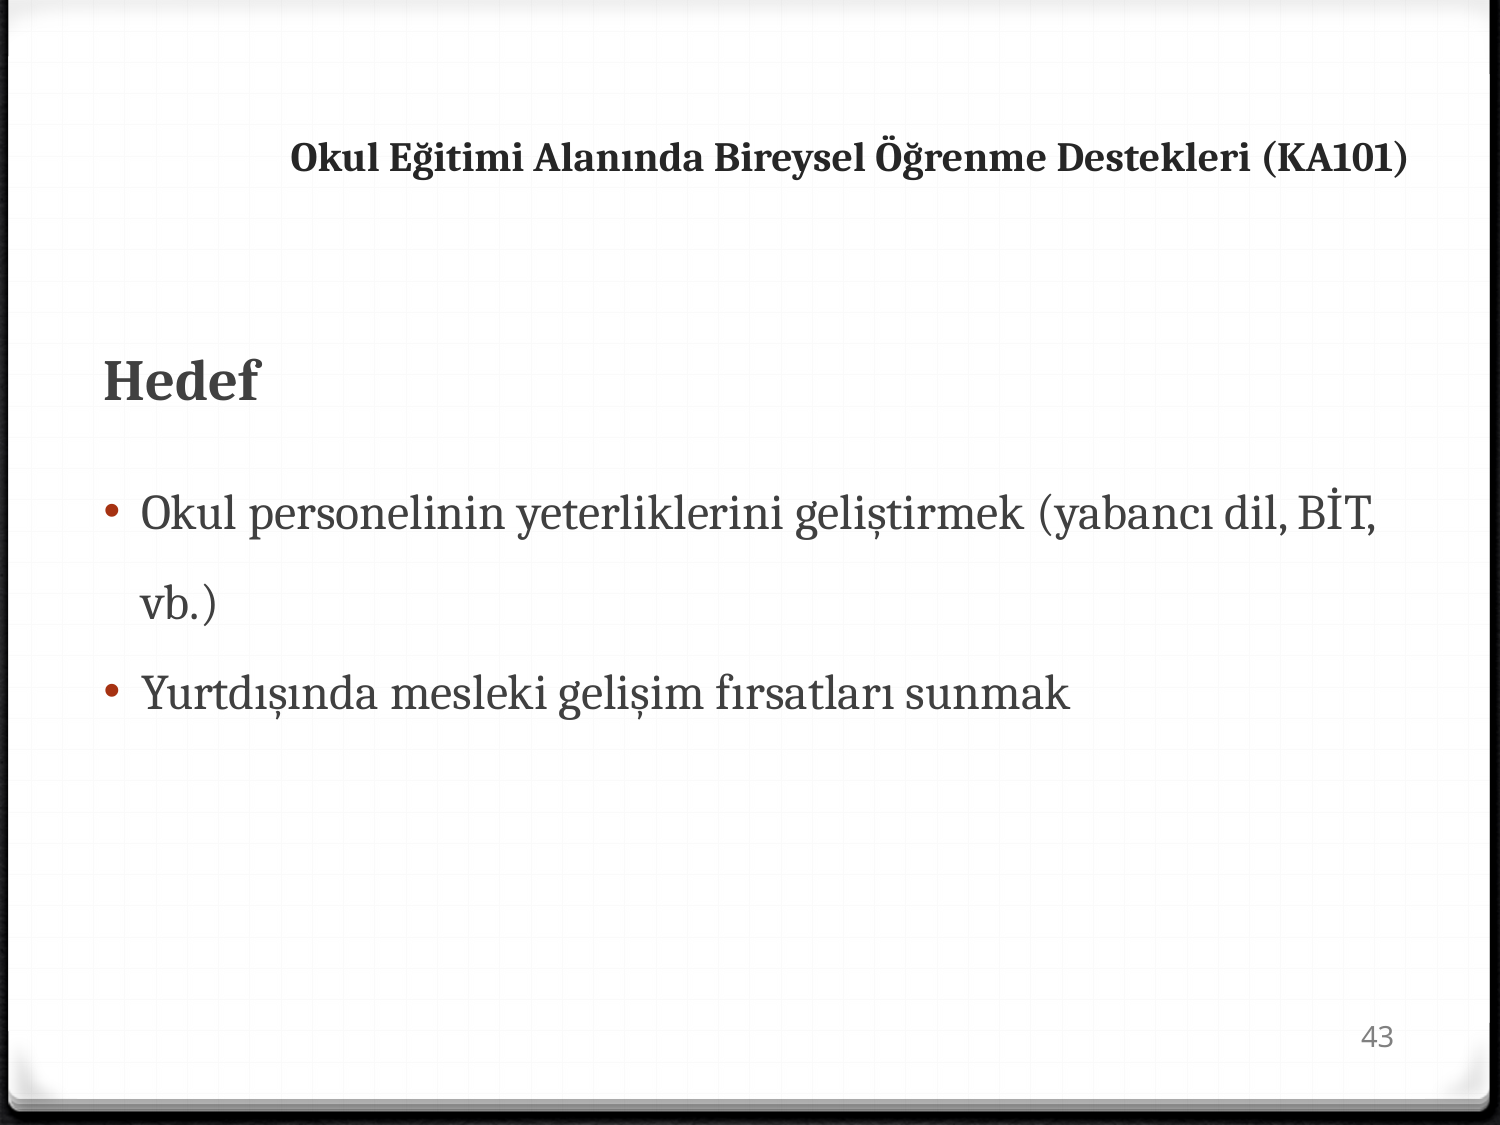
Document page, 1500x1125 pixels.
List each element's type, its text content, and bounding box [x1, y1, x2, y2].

title Okul Eğitimi Alanında Bireysel Öğrenme Destekleri (KA101) [242, 101, 1436, 209]
picture [0, 0, 1500, 1125]
list Hedef Okul personelinin yeterliklerini geliştirmek (yabancı dil, BİT, vb.) Yurtdışında mesleki gelişim fırsatları sunmak [88, 299, 1436, 946]
slide_number 43 [1059, 1008, 1410, 1069]
